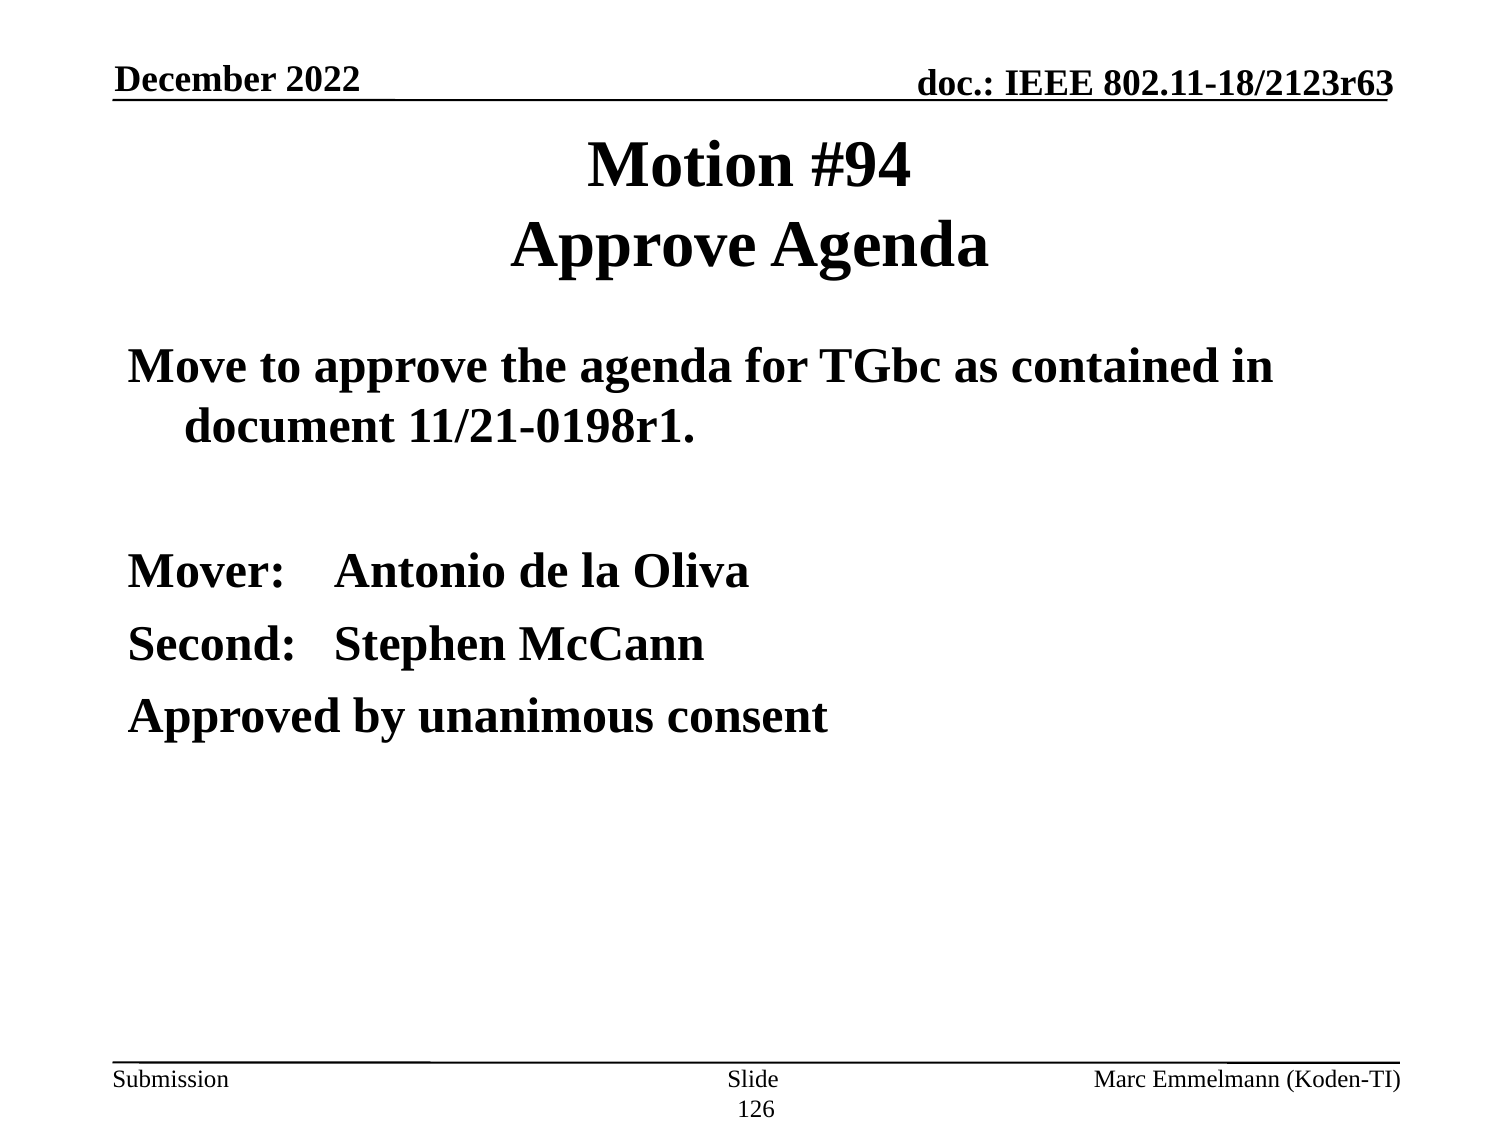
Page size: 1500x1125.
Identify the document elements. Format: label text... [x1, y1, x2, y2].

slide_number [114, 54, 423, 100]
footer Marc Emmelmann (Koden-TI) [878, 1061, 1402, 1093]
title Motion #94 Approve Agenda [112, 112, 1388, 288]
list Move to approve the agenda for TGbc as contained in document 11/21-0198r1. Mover: Antonio de la Oliva Second: Stephen McCann Approved by unanimous consent [112, 324, 1388, 1000]
slide_number Slide 126 [712, 1061, 800, 1123]
